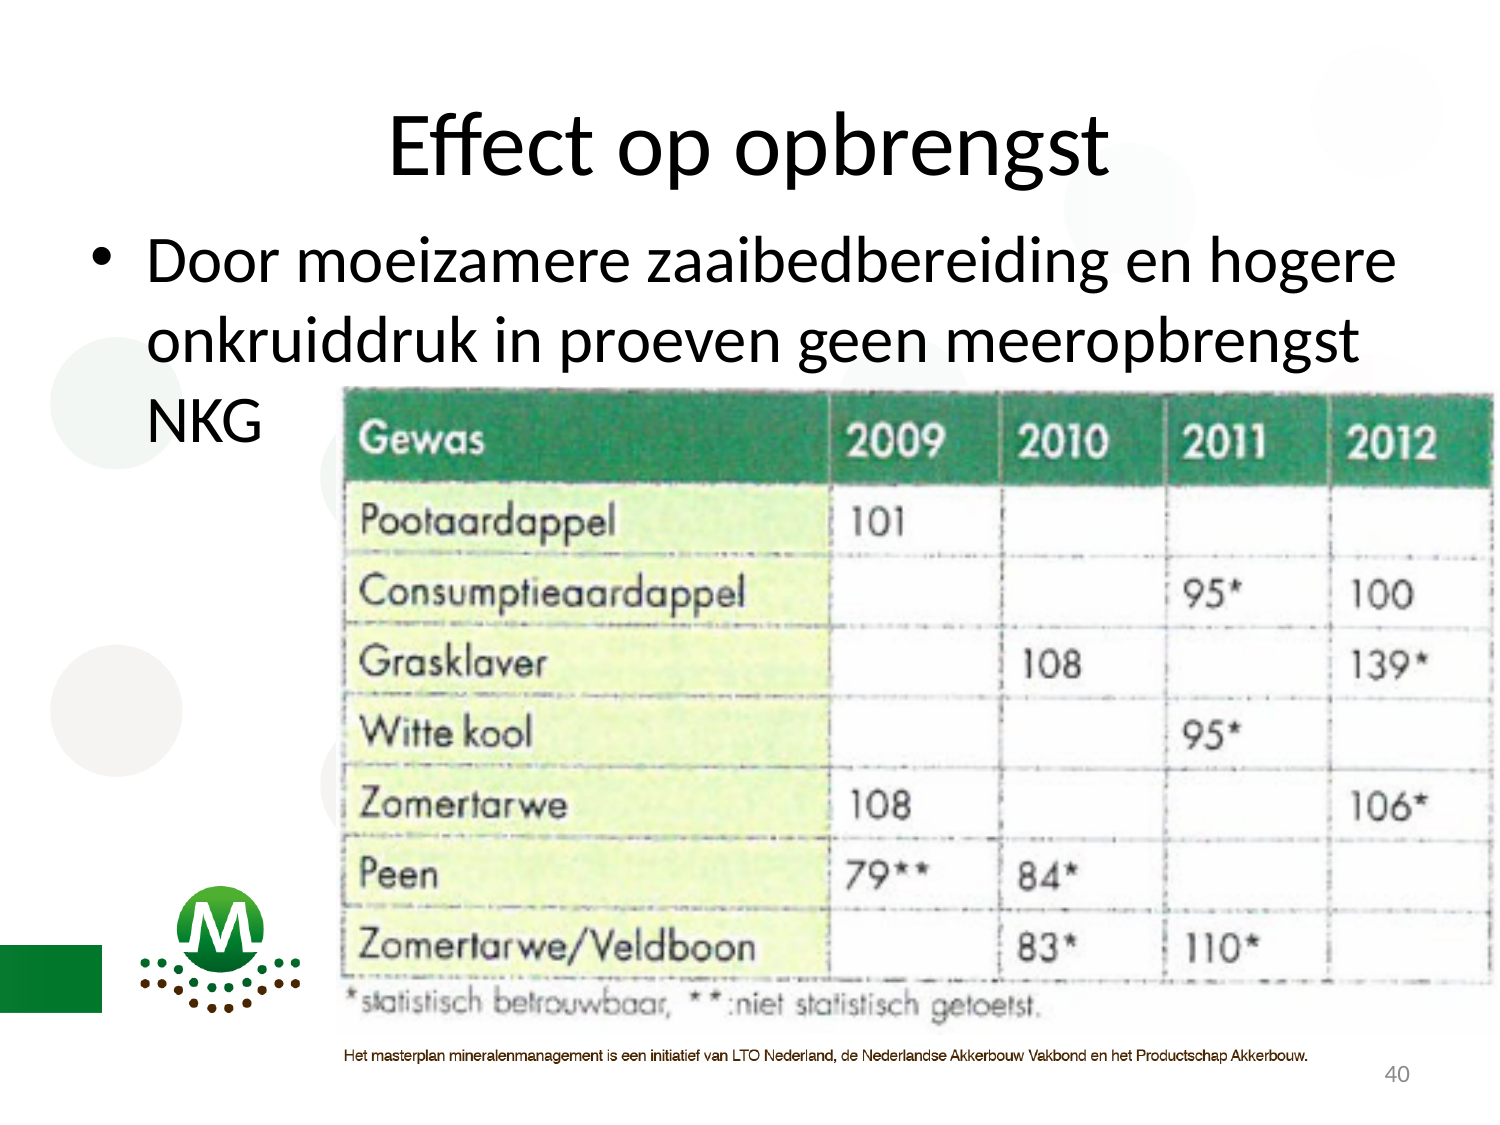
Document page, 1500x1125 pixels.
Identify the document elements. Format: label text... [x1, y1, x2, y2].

title Effect op opbrengst [75, 45, 1425, 208]
slide_number 40 [1074, 1044, 1425, 1103]
list Door moeizamere zaaibedbereiding en hogere onkruiddruk in proeven geen meeropbrengst NKG [75, 208, 1425, 1005]
picture [0, 0, 1500, 1125]
